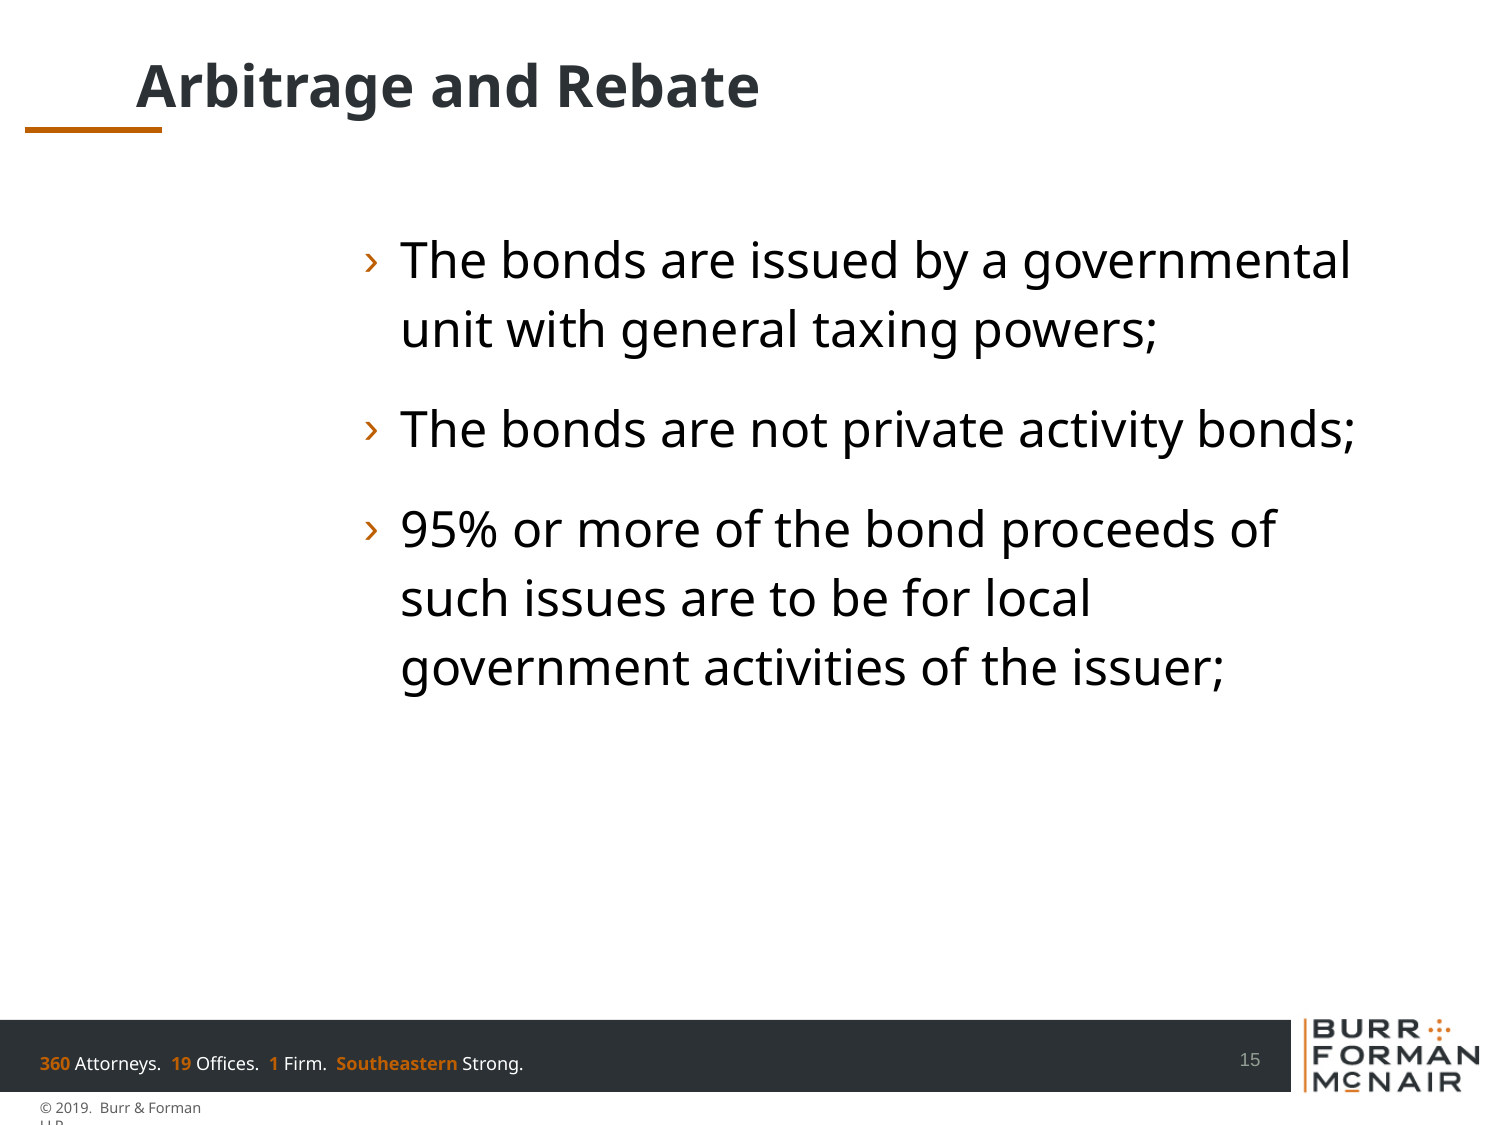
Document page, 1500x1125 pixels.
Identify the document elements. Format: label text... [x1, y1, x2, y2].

title Arbitrage and Rebate [103, 37, 1397, 130]
picture [1291, 1002, 1493, 1104]
list The bonds are issued by a governmental unit with general taxing powers; The bonds are not private activity bonds; 95% or more of the bond proceeds of such issues are to be for local government activities of the issuer; [104, 212, 1398, 938]
